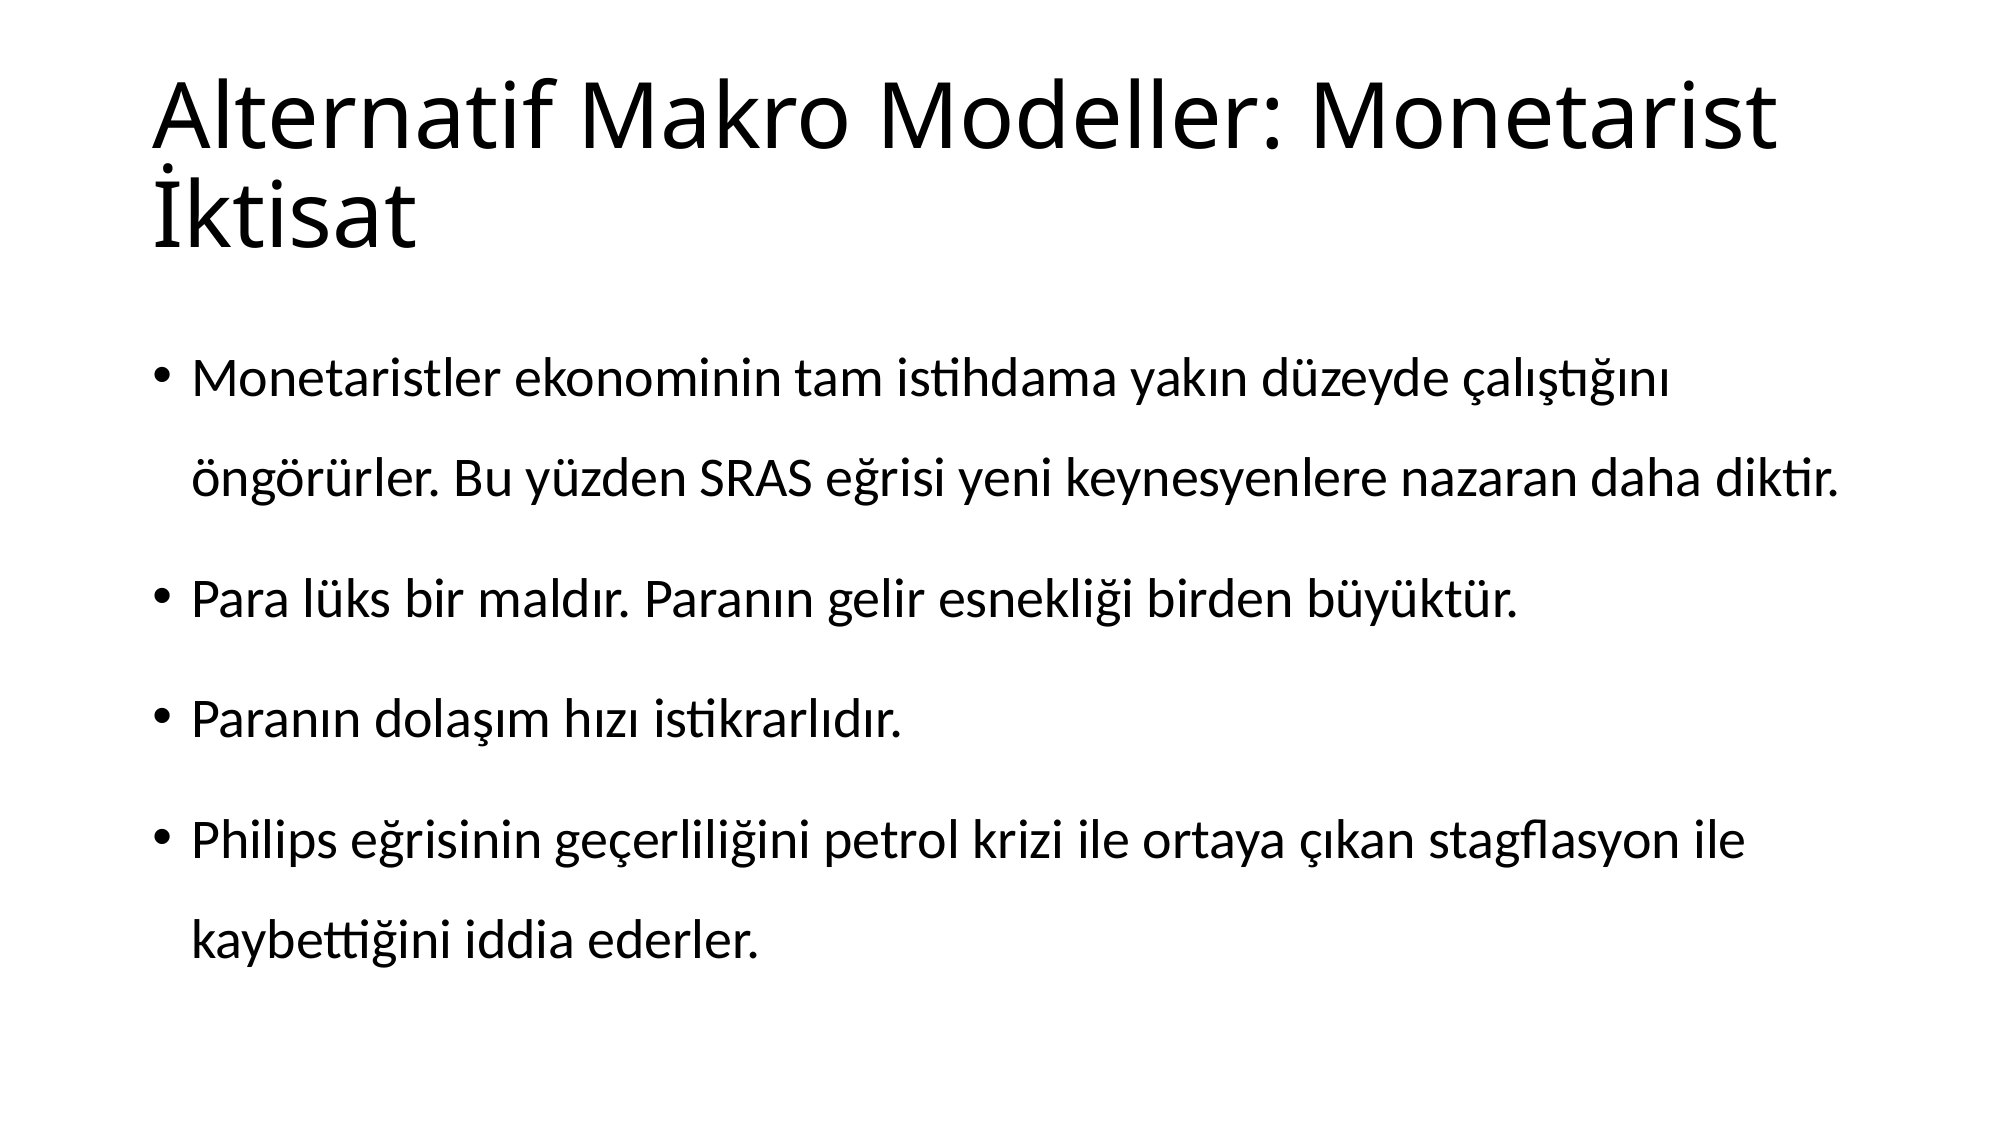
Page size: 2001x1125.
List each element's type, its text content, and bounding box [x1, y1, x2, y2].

list Monetaristler ekonominin tam istihdama yakın düzeyde çalıştığını öngörürler. Bu yüzden SRAS eğrisi yeni keynesyenlere nazaran daha diktir. Para lüks bir maldır. Paranın gelir esnekliği birden büyüktür. Paranın dolaşım hızı istikrarlıdır. Philips eğrisinin geçerliliğini petrol krizi ile ortaya çıkan stagflasyon ile kaybettiğini iddia ederler. [137, 299, 1863, 1014]
title Alternatif Makro Modeller: Monetarist İktisat [137, 59, 1863, 278]
